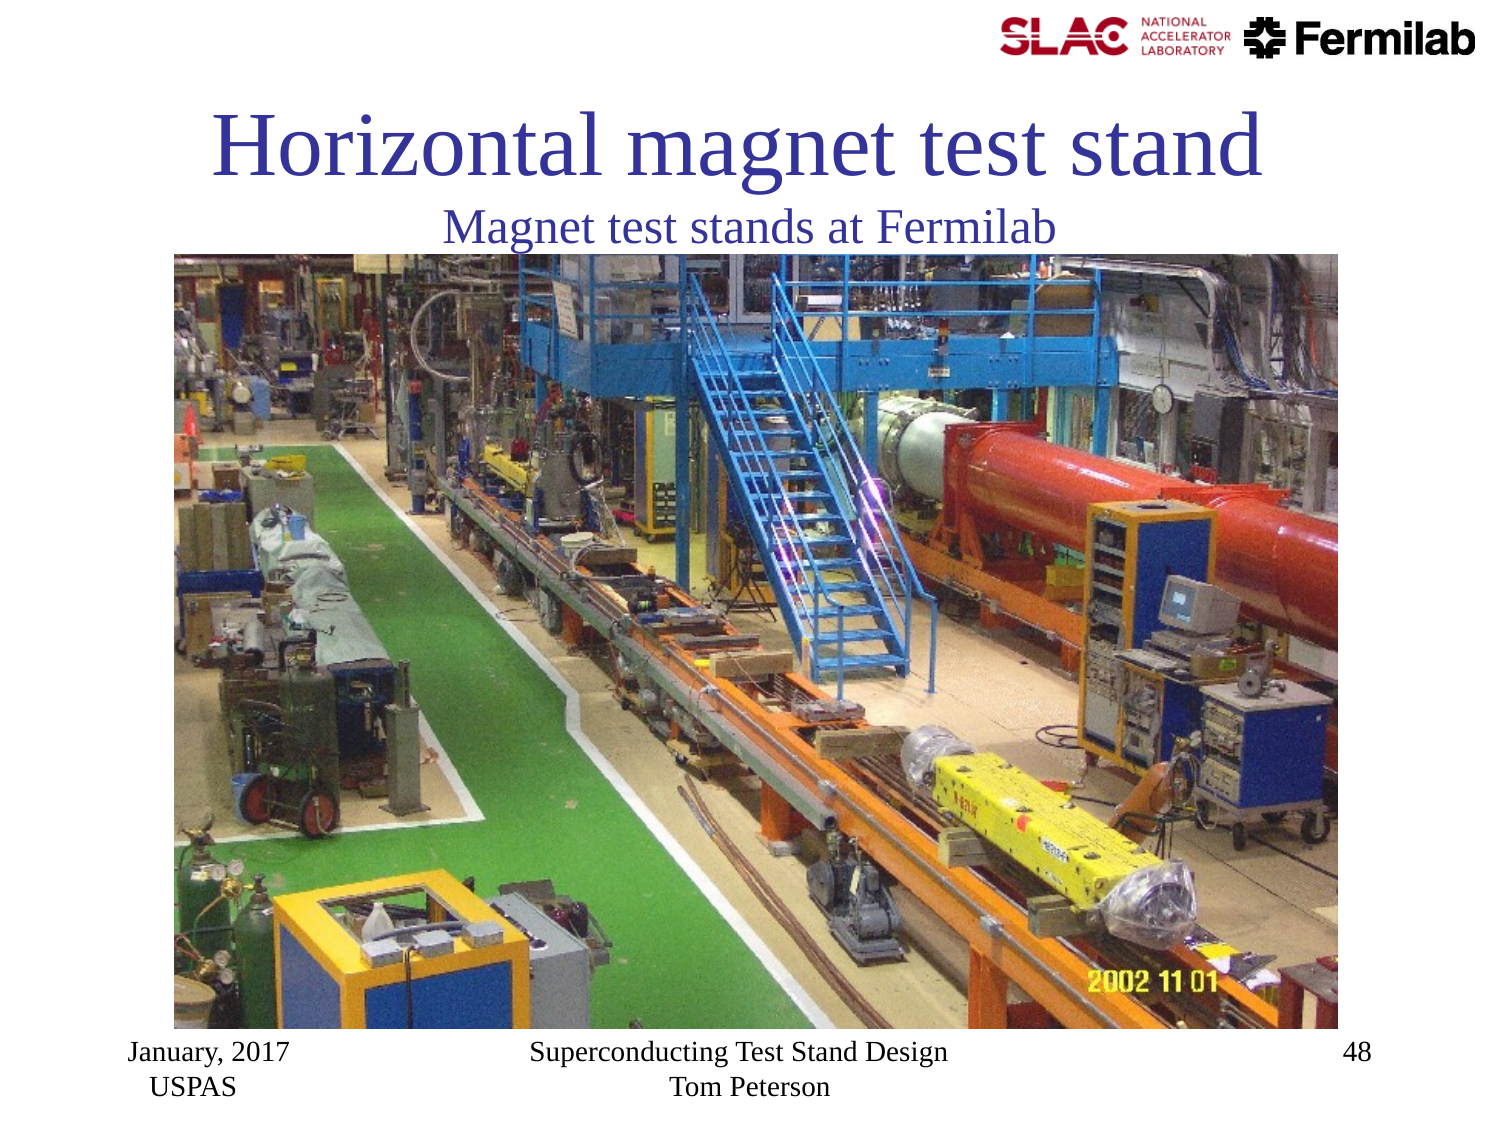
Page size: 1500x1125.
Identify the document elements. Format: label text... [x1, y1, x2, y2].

title Horizontal magnet test stand Magnet test stands at Fermilab [112, 87, 1388, 250]
footer Superconducting Test Stand Design Tom Peterson [512, 1036, 988, 1100]
picture [174, 253, 1338, 1030]
slide_number 48 [1074, 1025, 1388, 1100]
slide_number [112, 1025, 313, 1100]
picture [1000, 17, 1475, 87]
